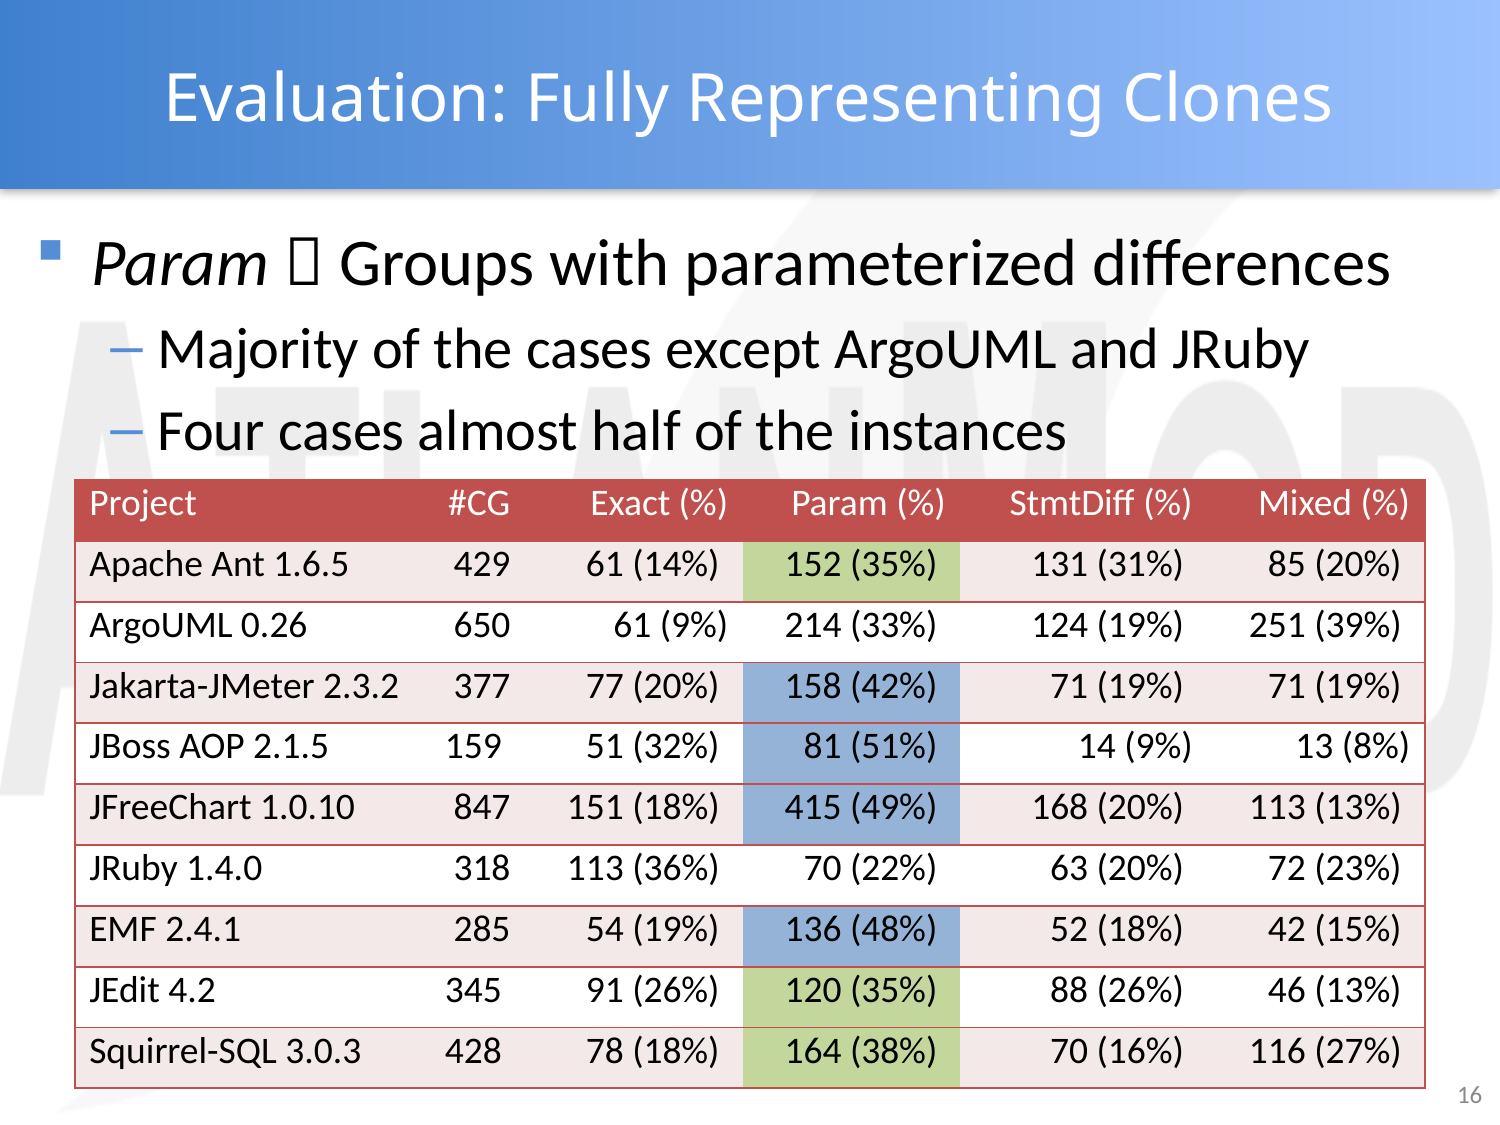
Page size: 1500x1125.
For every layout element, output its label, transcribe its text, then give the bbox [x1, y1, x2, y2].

table_cell EMF 2.4.1 [76, 907, 417, 966]
table_cell 415 (49%) [743, 785, 960, 844]
table_cell JRuby 1.4.0 [76, 846, 417, 905]
table_cell Squirrel-SQL 3.0.3 [76, 1028, 417, 1087]
table_cell JFreeChart 1.0.10 [76, 785, 417, 844]
table_cell 214 (33%) [743, 603, 960, 662]
table_cell 136 (48%) [743, 907, 960, 966]
table_cell 131 (31%) [960, 542, 1207, 601]
table_cell 345 [417, 968, 525, 1027]
table_cell 14 (9%) [960, 724, 1207, 783]
table_cell 42 (15%) [1207, 907, 1424, 966]
table_cell 285 [417, 907, 525, 966]
table_cell 113 (36%) [525, 846, 743, 905]
table_cell 428 [417, 1028, 525, 1087]
table_cell 429 [417, 542, 525, 601]
table_cell 318 [417, 846, 525, 905]
table_cell 151 (18%) [525, 785, 743, 844]
list Param  Groups with parameterized differences Majority of the cases except ArgoUML and JRuby Four cases almost half of the instances [20, 211, 1479, 1006]
table_cell 71 (19%) [960, 663, 1207, 722]
table_cell 70 (16%) [960, 1028, 1207, 1087]
table_header Param (%) [743, 481, 960, 540]
table_cell 51 (32%) [525, 724, 743, 783]
table_cell JEdit 4.2 [76, 968, 417, 1027]
table_cell 77 (20%) [525, 663, 743, 722]
table_header #CG [417, 481, 525, 540]
table_cell 61 (9%) [525, 603, 743, 662]
table_cell 88 (26%) [960, 968, 1207, 1027]
table_header Project [76, 481, 417, 540]
table_cell 70 (22%) [743, 846, 960, 905]
table_cell 116 (27%) [1207, 1028, 1424, 1087]
table_cell 54 (19%) [525, 907, 743, 966]
table_cell ArgoUML 0.26 [76, 603, 417, 662]
table_header Exact (%) [525, 481, 743, 540]
table_cell 158 (42%) [743, 663, 960, 722]
table_cell 168 (20%) [960, 785, 1207, 844]
table_cell 113 (13%) [1207, 785, 1424, 844]
table_cell 46 (13%) [1207, 968, 1424, 1027]
table_header Mixed (%) [1207, 481, 1424, 540]
table_cell 650 [417, 603, 525, 662]
slide_number 16 [1325, 1063, 1498, 1124]
table_cell 85 (20%) [1207, 542, 1424, 601]
table_cell 847 [417, 785, 525, 844]
title Evaluation: Fully Representing Clones [0, 0, 1498, 189]
table_cell Jakarta-JMeter 2.3.2 [76, 663, 417, 722]
table_cell 61 (14%) [525, 542, 743, 601]
table_cell 13 (8%) [1207, 724, 1424, 783]
picture [0, 188, 1500, 1125]
table_cell 72 (23%) [1207, 846, 1424, 905]
table_cell Apache Ant 1.6.5 [76, 542, 417, 601]
table_cell 164 (38%) [743, 1028, 960, 1087]
table_cell 159 [417, 724, 525, 783]
table_cell 78 (18%) [525, 1028, 743, 1087]
table_cell 251 (39%) [1207, 603, 1424, 662]
table_cell 91 (26%) [525, 968, 743, 1027]
table_cell 124 (19%) [960, 603, 1207, 662]
table_cell 63 (20%) [960, 846, 1207, 905]
table_cell 120 (35%) [743, 968, 960, 1027]
table_cell 81 (51%) [743, 724, 960, 783]
table_cell JBoss AOP 2.1.5 [76, 724, 417, 783]
table_cell 377 [417, 663, 525, 722]
table_cell 52 (18%) [960, 907, 1207, 966]
table_cell 152 (35%) [743, 542, 960, 601]
table_cell 71 (19%) [1207, 663, 1424, 722]
table_header StmtDiff (%) [960, 481, 1207, 540]
